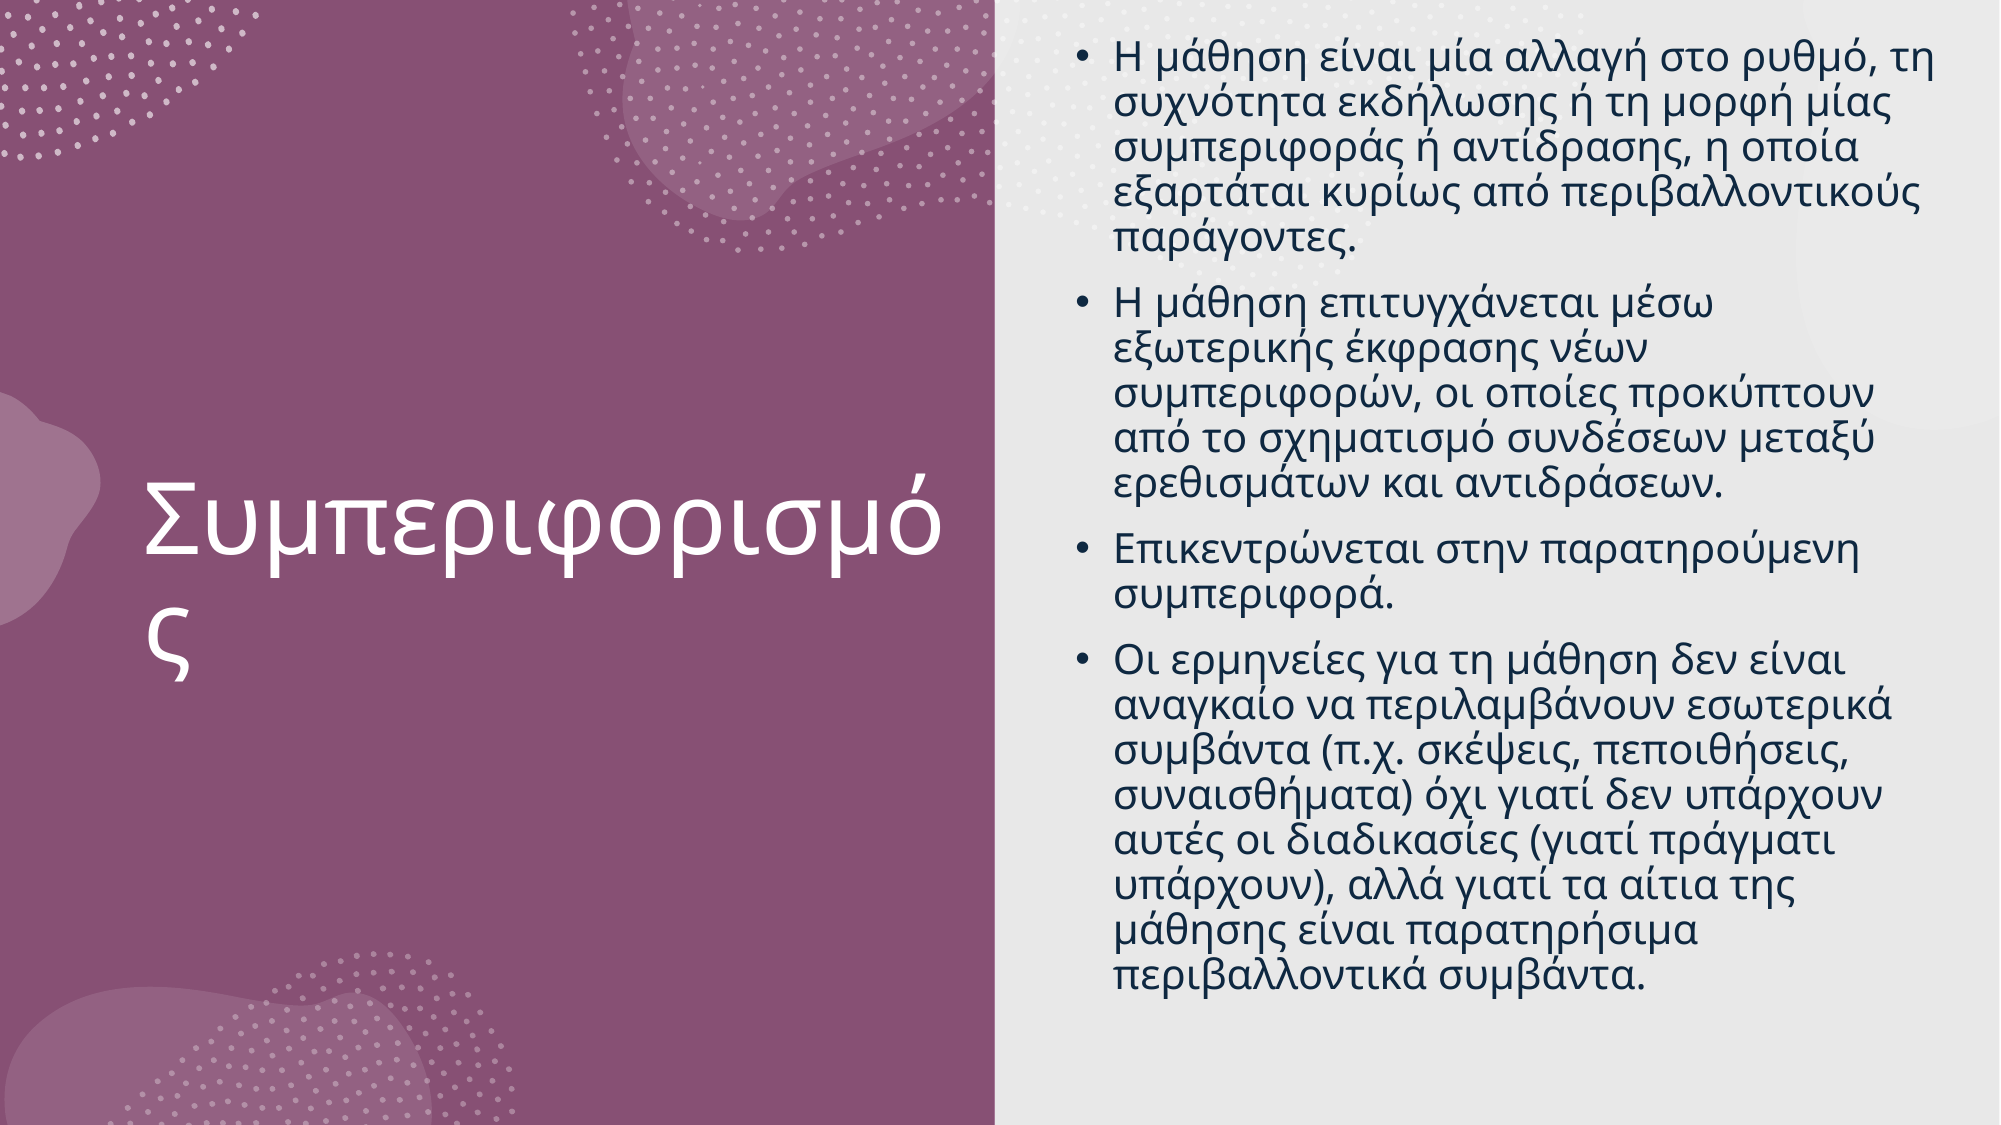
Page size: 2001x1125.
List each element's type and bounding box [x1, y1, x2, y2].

text_box [0, 0, 2000, 1125]
